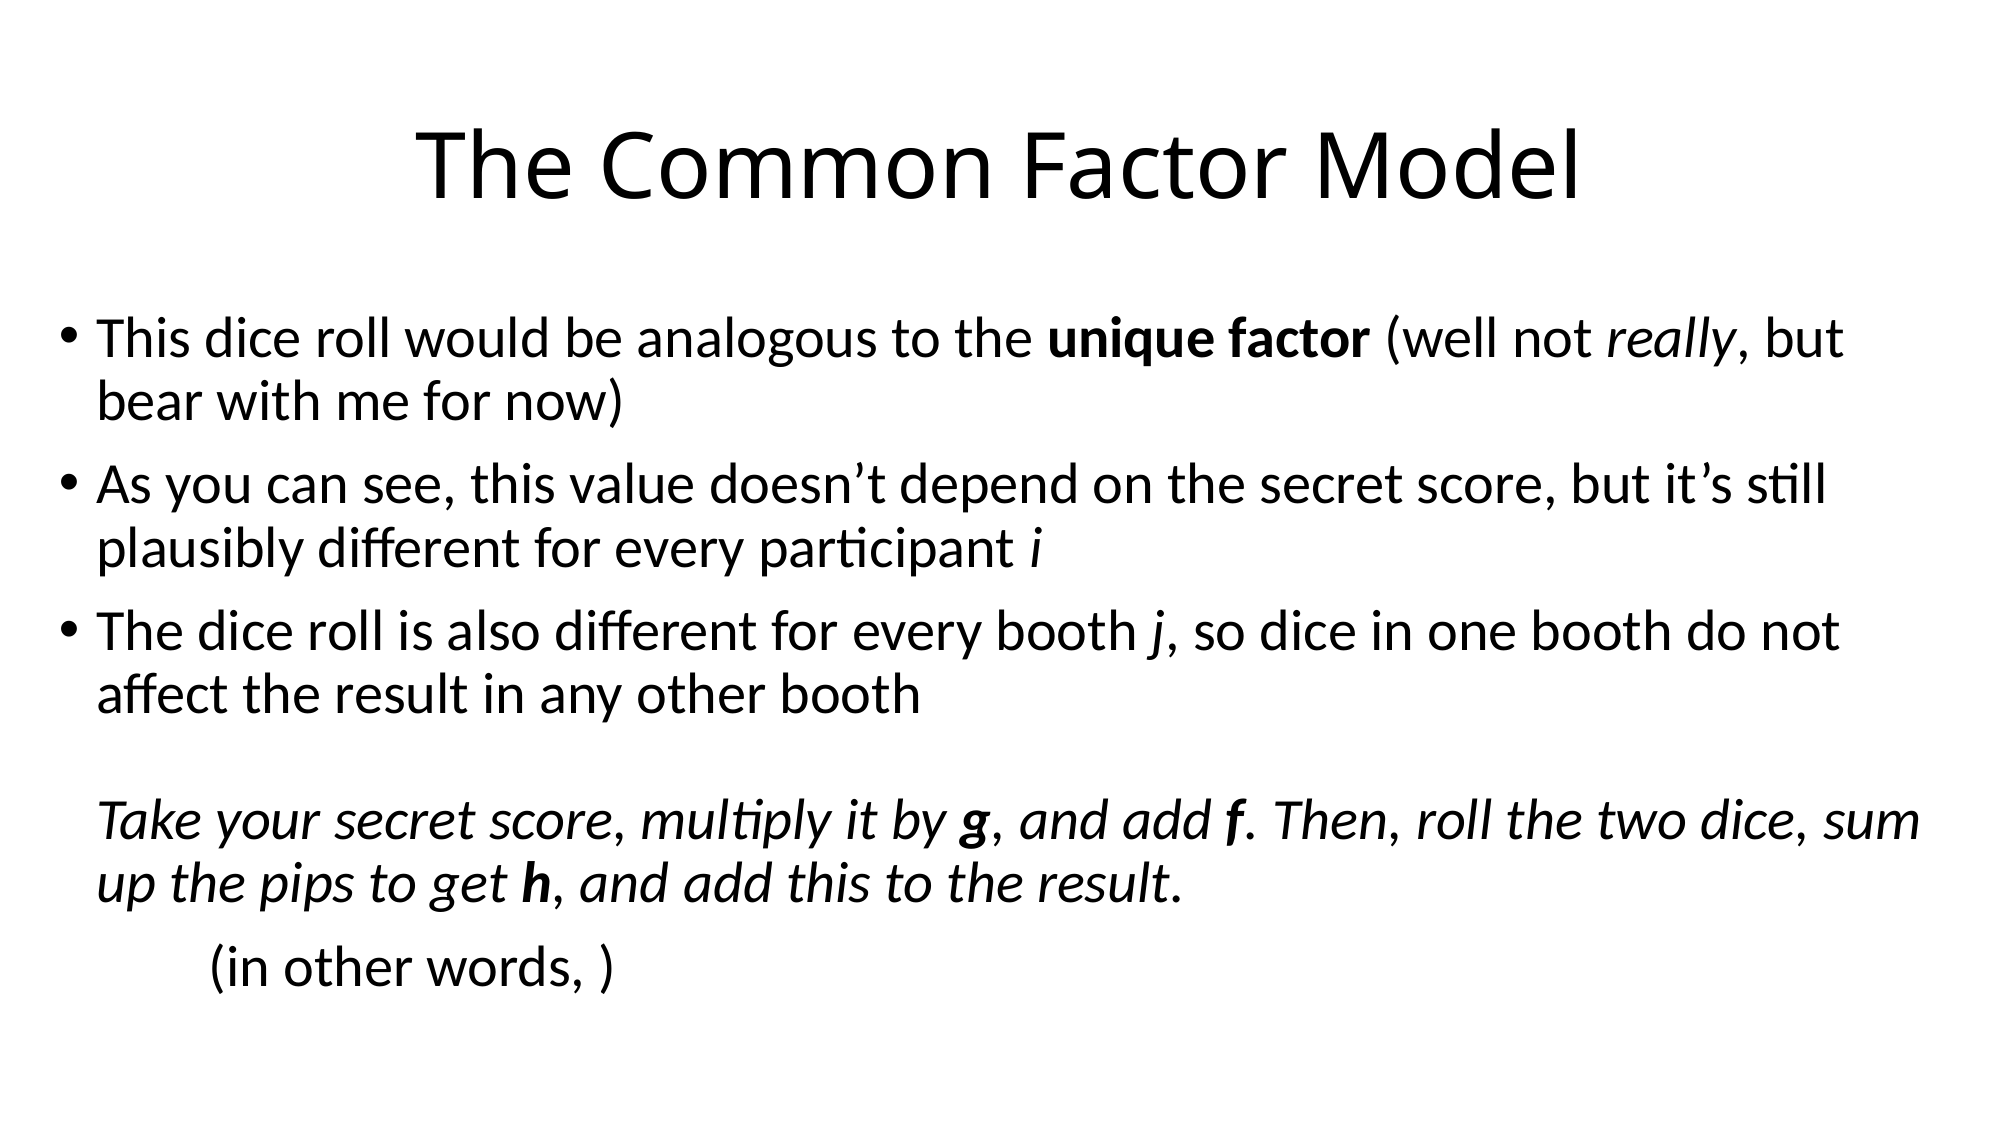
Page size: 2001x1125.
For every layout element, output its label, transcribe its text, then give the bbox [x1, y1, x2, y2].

title The Common Factor Model [137, 59, 1863, 278]
